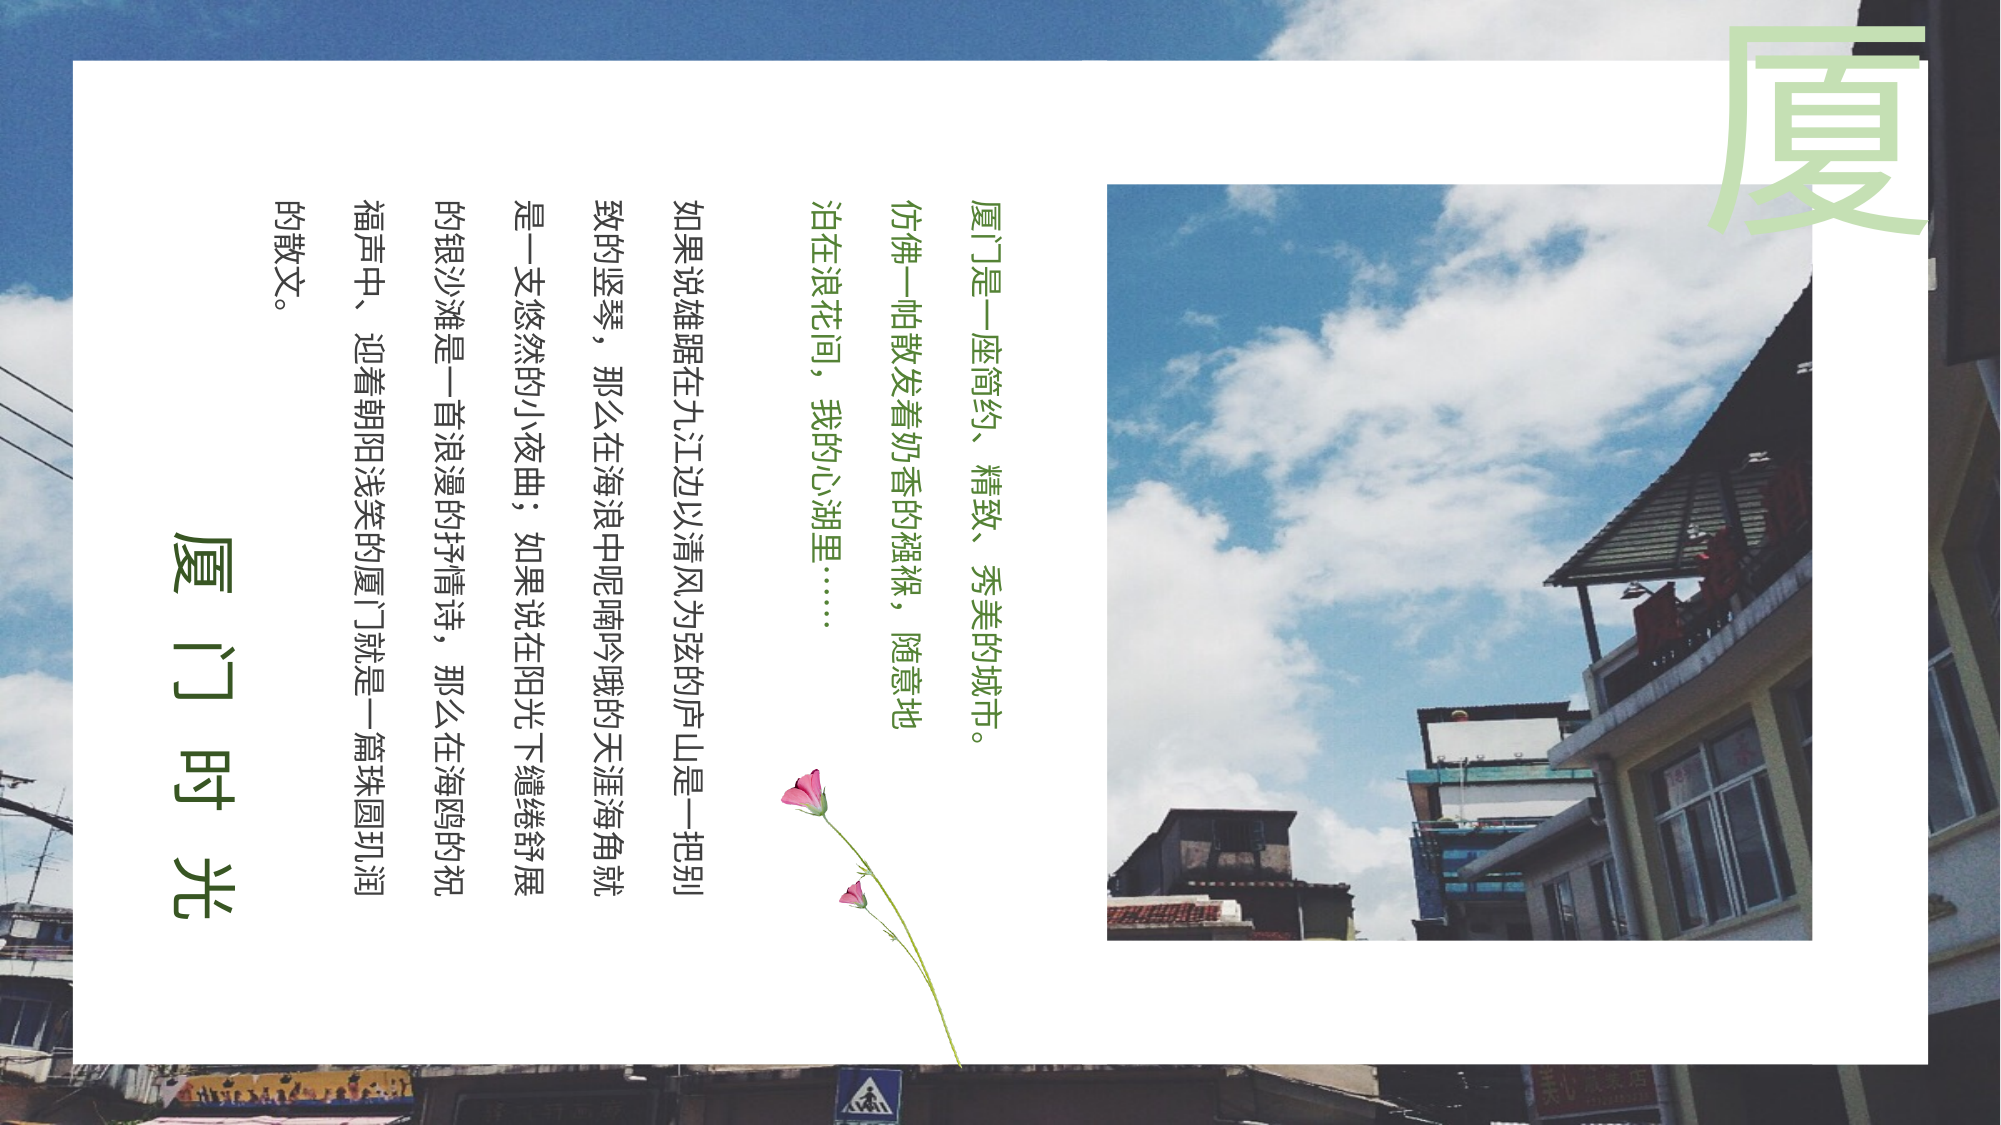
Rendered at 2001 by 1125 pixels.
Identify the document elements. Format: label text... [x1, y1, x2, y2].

picture [0, 0, 2001, 1125]
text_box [72, 60, 1929, 1065]
text_box 厦 [1684, 0, 1955, 272]
